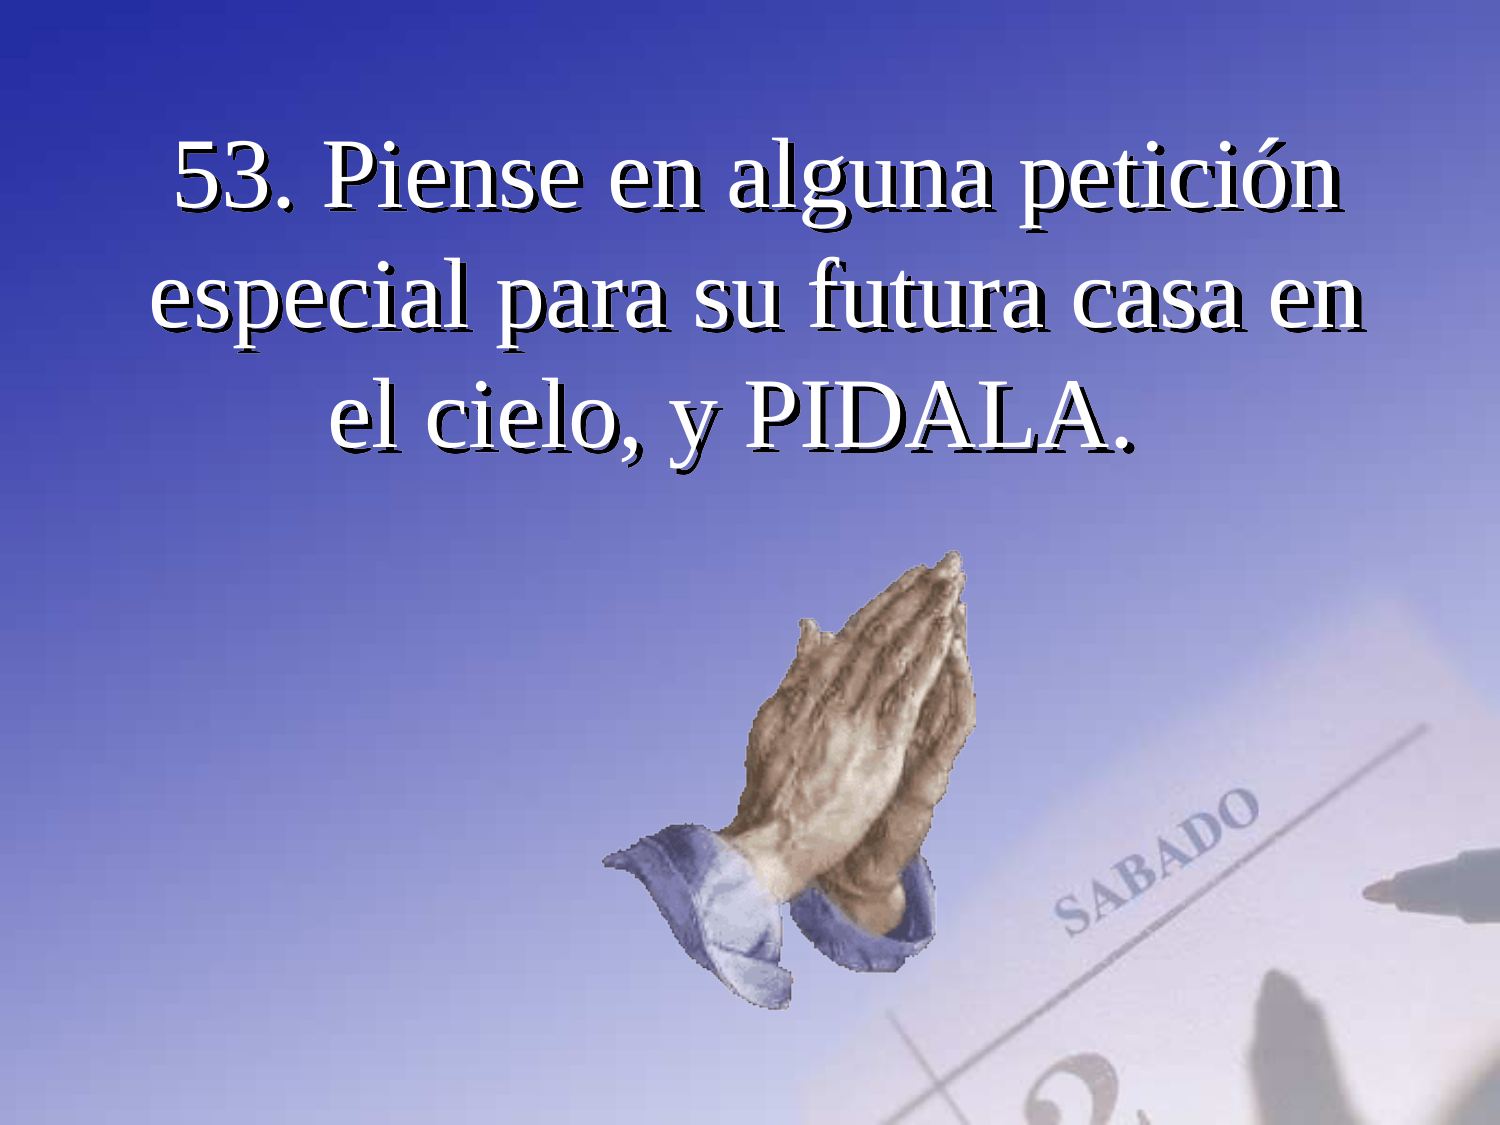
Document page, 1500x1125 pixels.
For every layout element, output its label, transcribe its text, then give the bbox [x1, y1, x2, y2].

text_box 53. Piense en alguna petición especial para su futura casa en el cielo, y PIDALA. [112, 99, 1400, 475]
picture [0, 0, 1500, 1125]
